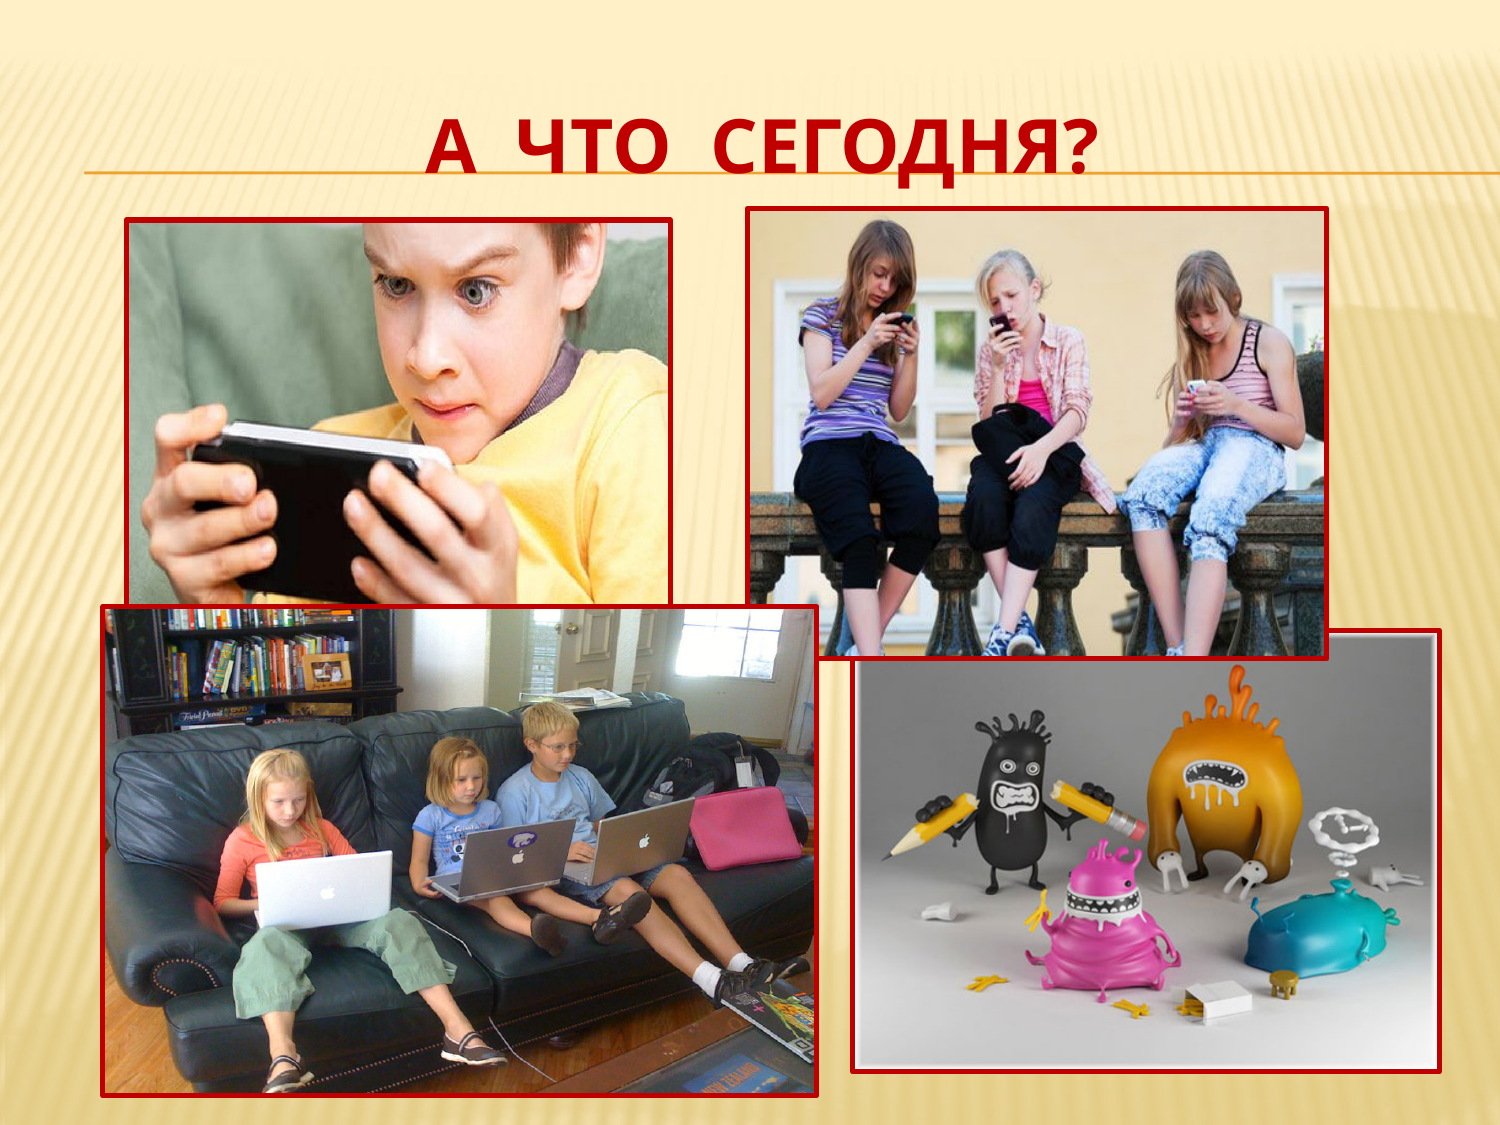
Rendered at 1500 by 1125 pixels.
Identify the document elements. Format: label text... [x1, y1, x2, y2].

title А ЧТО СЕГОДНЯ? [50, 75, 1475, 213]
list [855, 632, 1438, 1070]
picture [105, 210, 1325, 1094]
